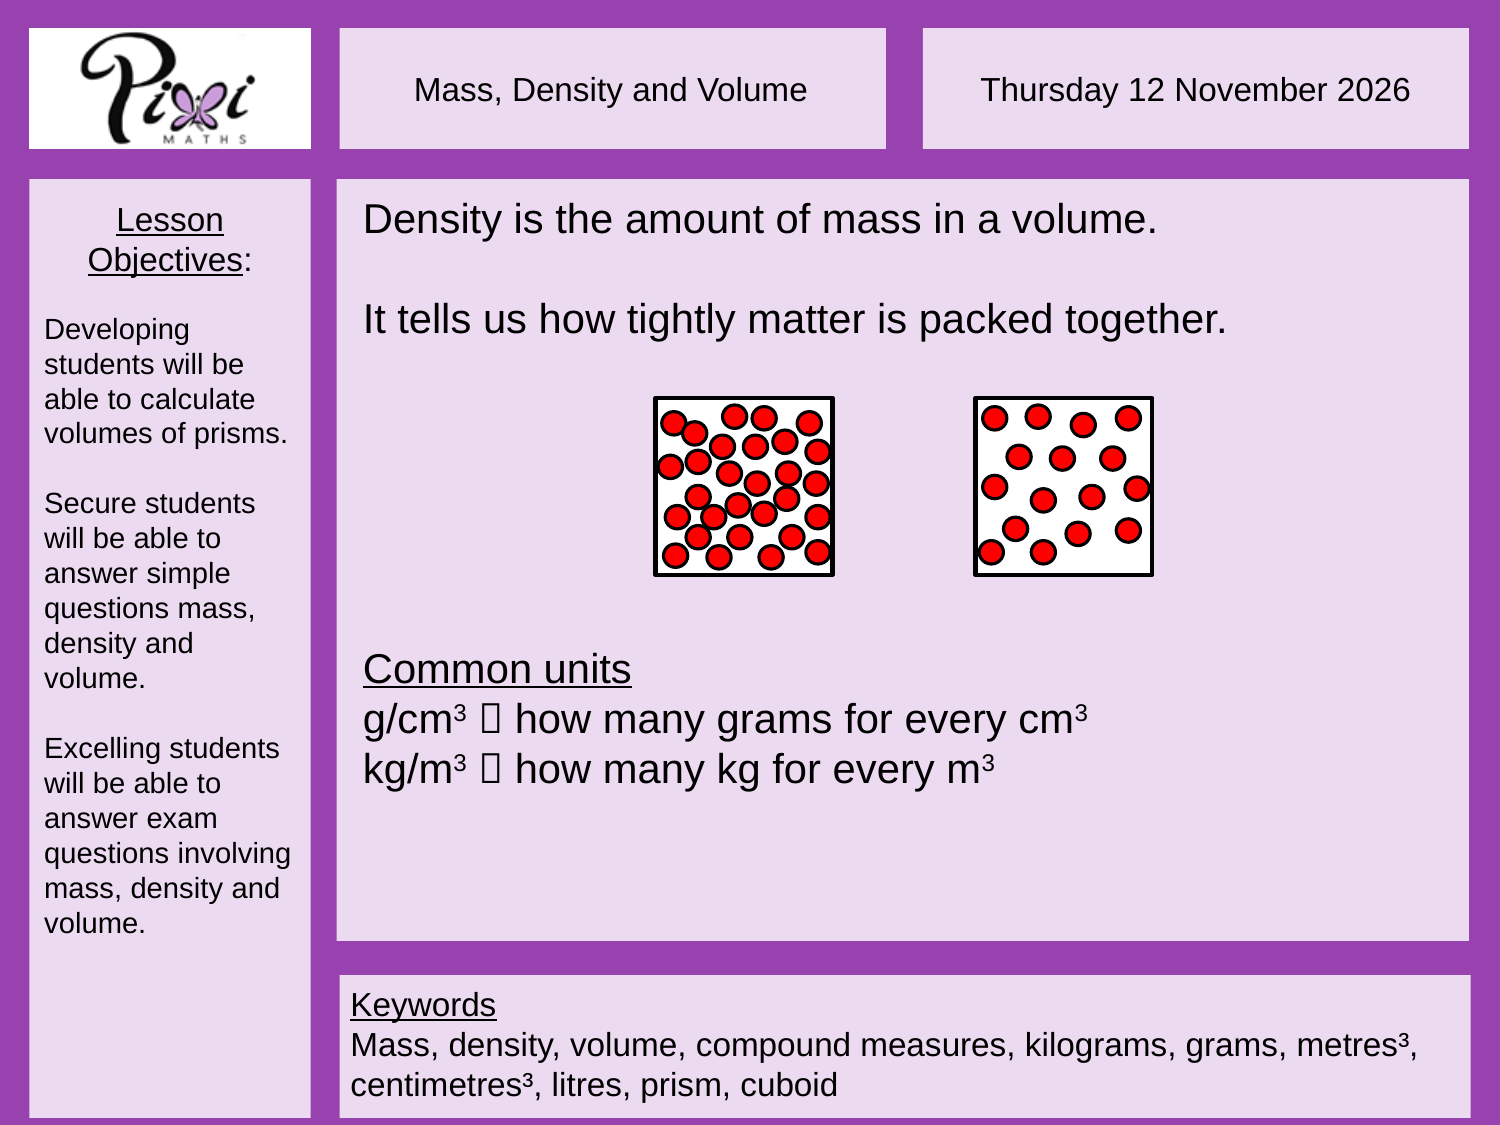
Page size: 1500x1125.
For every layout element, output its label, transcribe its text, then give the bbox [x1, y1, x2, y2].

picture [0, 0, 1500, 1125]
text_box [655, 397, 1153, 576]
text_box Density is the amount of mass in a volume. It tells us how tightly matter is packed together. Common units g/cm3  how many grams for every cm3 kg/m3  how many kg for every m3 [348, 184, 1459, 800]
